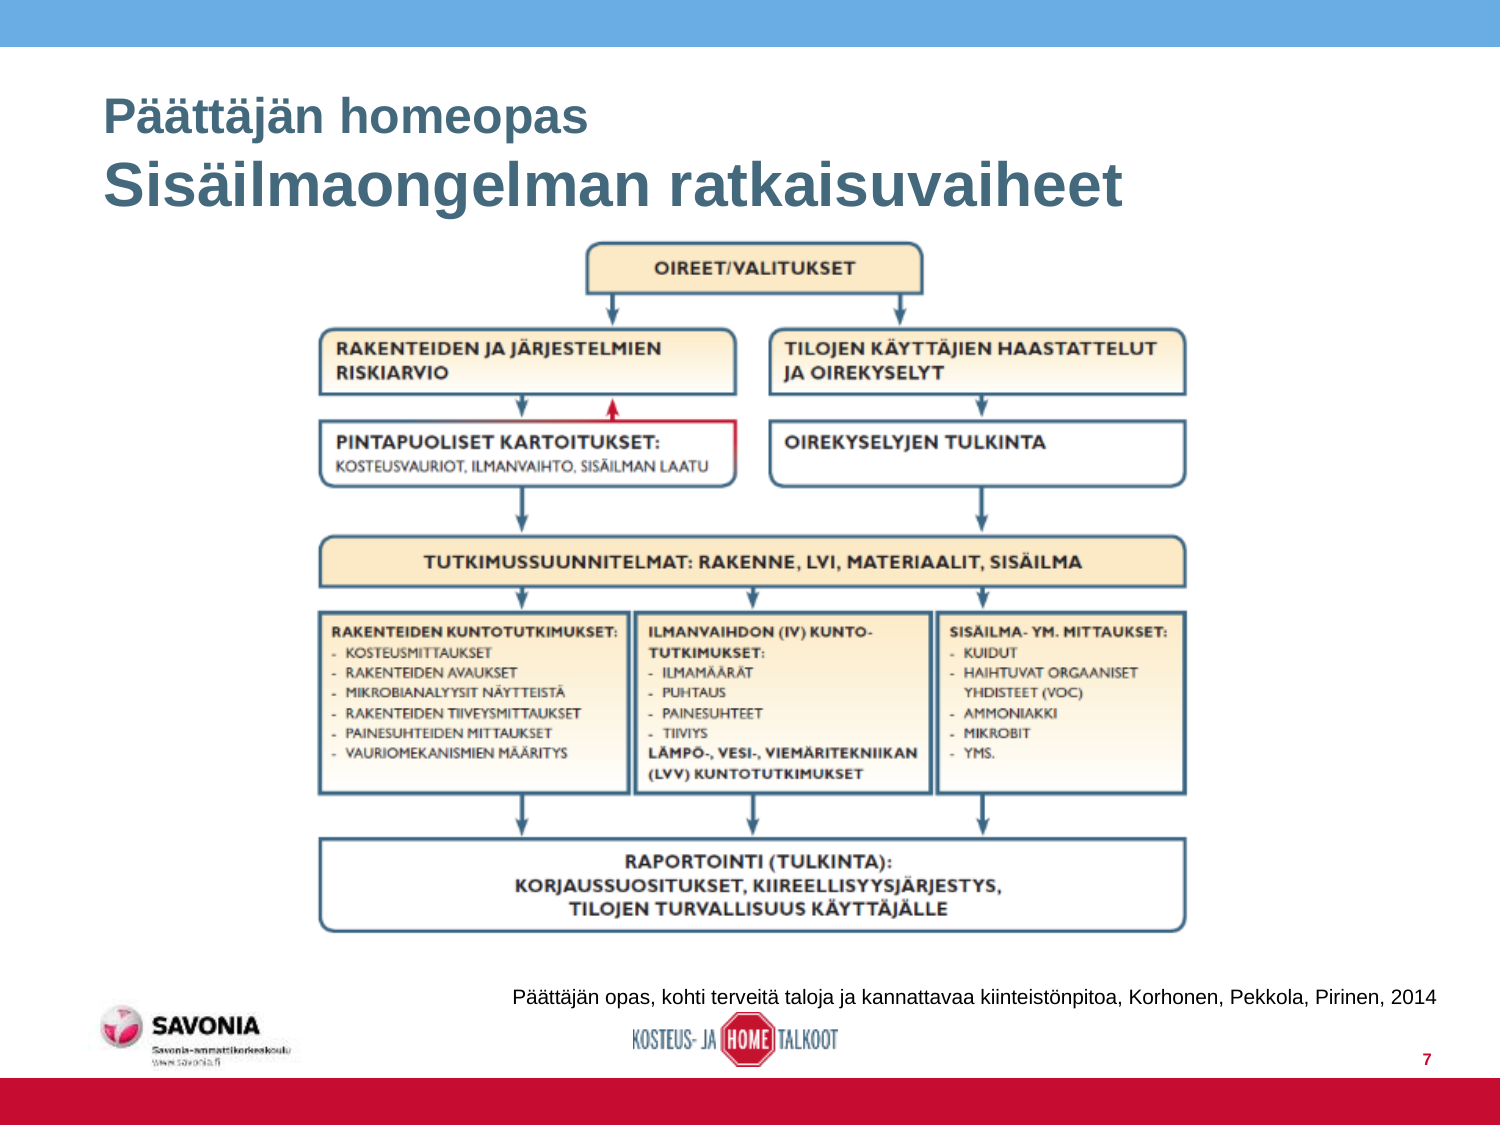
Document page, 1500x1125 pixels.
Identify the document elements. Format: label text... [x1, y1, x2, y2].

slide_number 7 [1364, 1016, 1447, 1077]
title Päättäjän homeopas Sisäilmaongelman ratkaisuvaiheet [88, 49, 1318, 227]
picture [633, 1017, 838, 1067]
picture [88, 999, 302, 1071]
text_box Päättäjän opas, kohti terveitä taloja ja kannattavaa kiinteistönpitoa, Korhonen, Pekkola, Pirinen, 2014 [140, 976, 1452, 1017]
picture [283, 231, 1217, 952]
